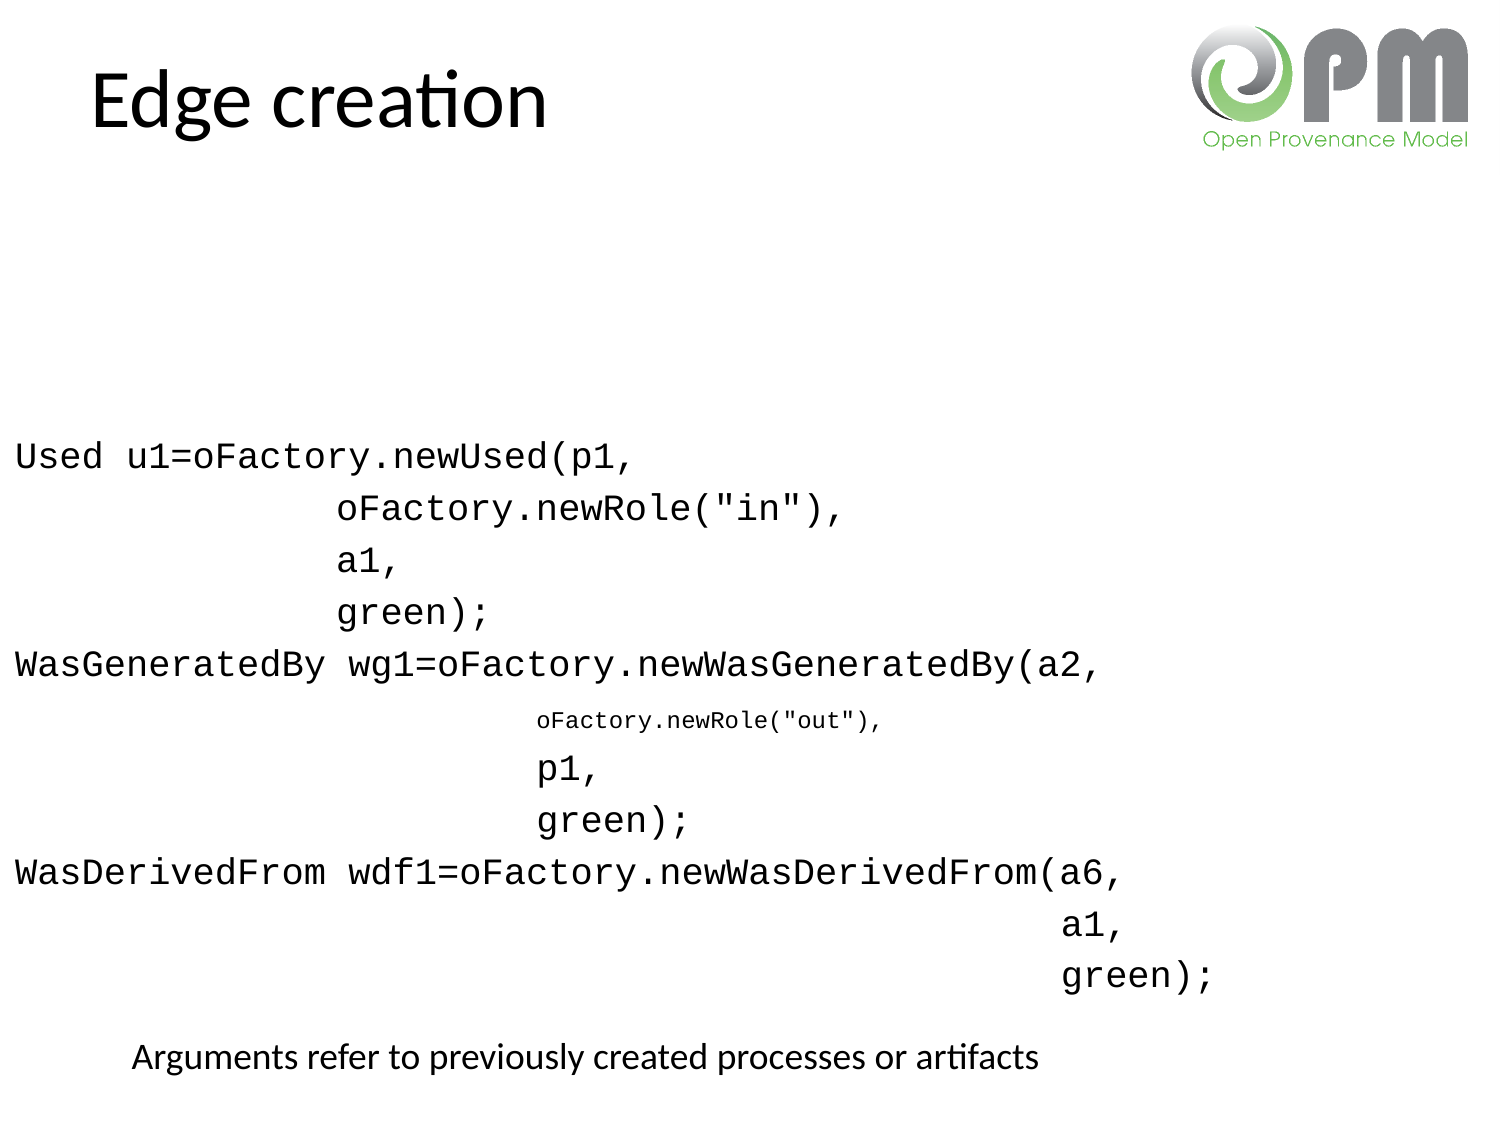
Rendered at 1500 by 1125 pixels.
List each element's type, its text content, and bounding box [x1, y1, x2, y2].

list Used u1=oFactory.newUsed(p1, oFactory.newRole("in"), a1, green); WasGeneratedBy wg1=oFactory.newWasGeneratedBy(a2, oFactory.newRole("out"), p1, green); WasDerivedFrom wdf1=oFactory.newWasDerivedFrom(a6, a1, green); [0, 262, 1500, 1005]
text_box Arguments refer to previously created processes or artifacts [116, 1024, 1056, 1085]
picture [1188, 0, 1500, 175]
title Edge creation [75, 0, 1188, 188]
